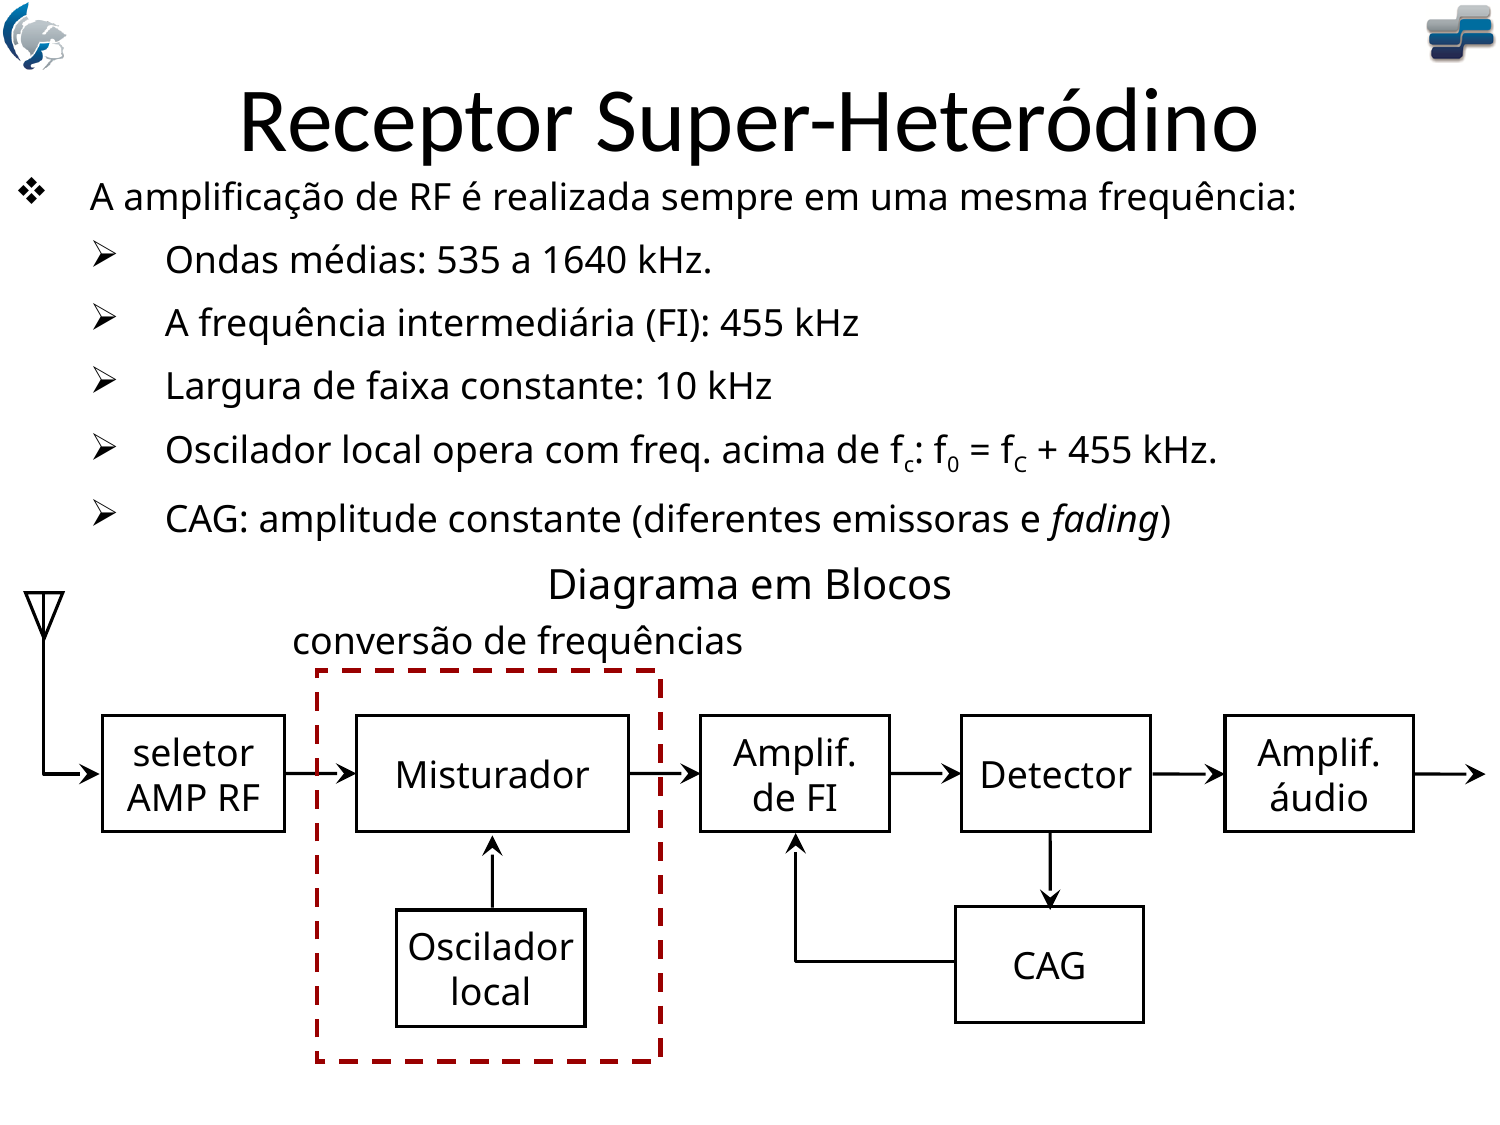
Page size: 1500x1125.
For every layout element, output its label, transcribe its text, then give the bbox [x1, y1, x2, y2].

picture [1423, 3, 1500, 67]
title Receptor Super-Heteródino [75, 45, 1425, 185]
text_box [25, 592, 1486, 1062]
text_box Diagrama em Blocos [0, 550, 1500, 616]
text_box A amplificação de RF é realizada sempre em uma mesma frequência: Ondas médias: 535 a 1640 kHz. A frequência intermediária (FI): 455 kHz Largura de faixa constante: 10 kHz Oscilador local opera com freq. acima de fc: f0 = fC + 455 kHz. CAG: amplitude constante (diferentes emissoras e fading) [0, 159, 1500, 548]
picture [0, 2, 77, 72]
